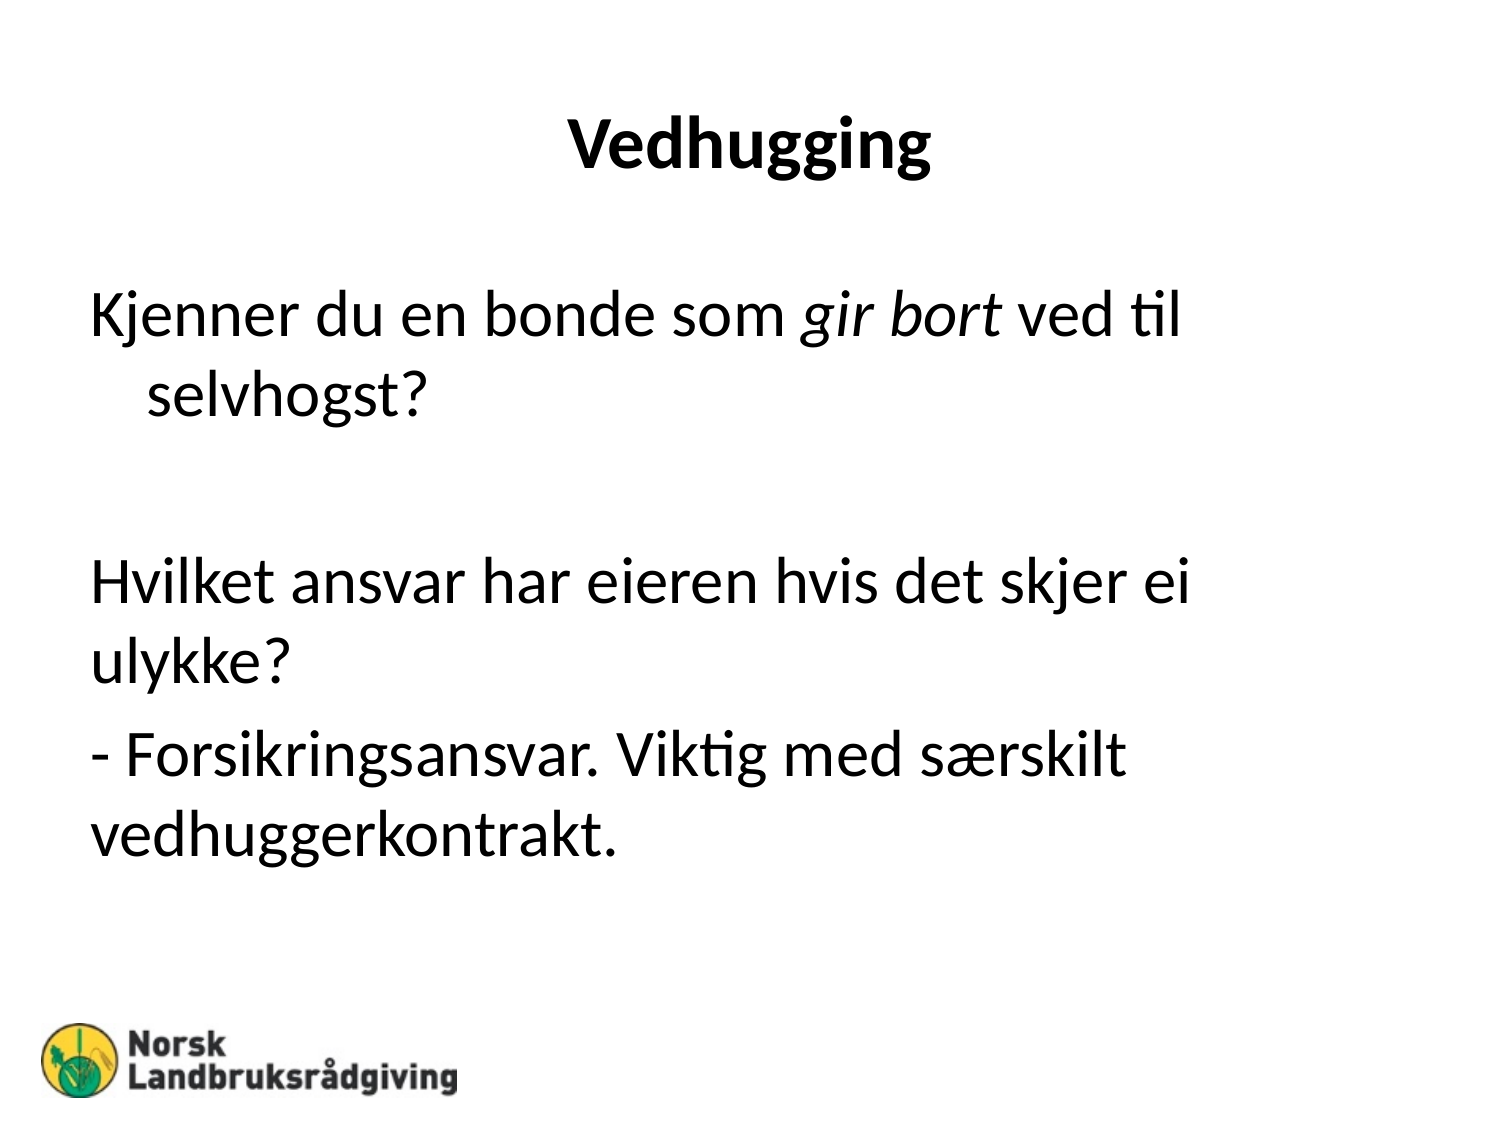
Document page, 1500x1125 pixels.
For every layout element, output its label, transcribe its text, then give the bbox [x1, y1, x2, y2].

picture [41, 1023, 457, 1098]
list Kjenner du en bonde som gir bort ved til selvhogst? Hvilket ansvar har eieren hvis det skjer ei ulykke? - Forsikringsansvar. Viktig med særskilt vedhuggerkontrakt. [75, 262, 1425, 1005]
title Vedhugging [75, 45, 1425, 233]
